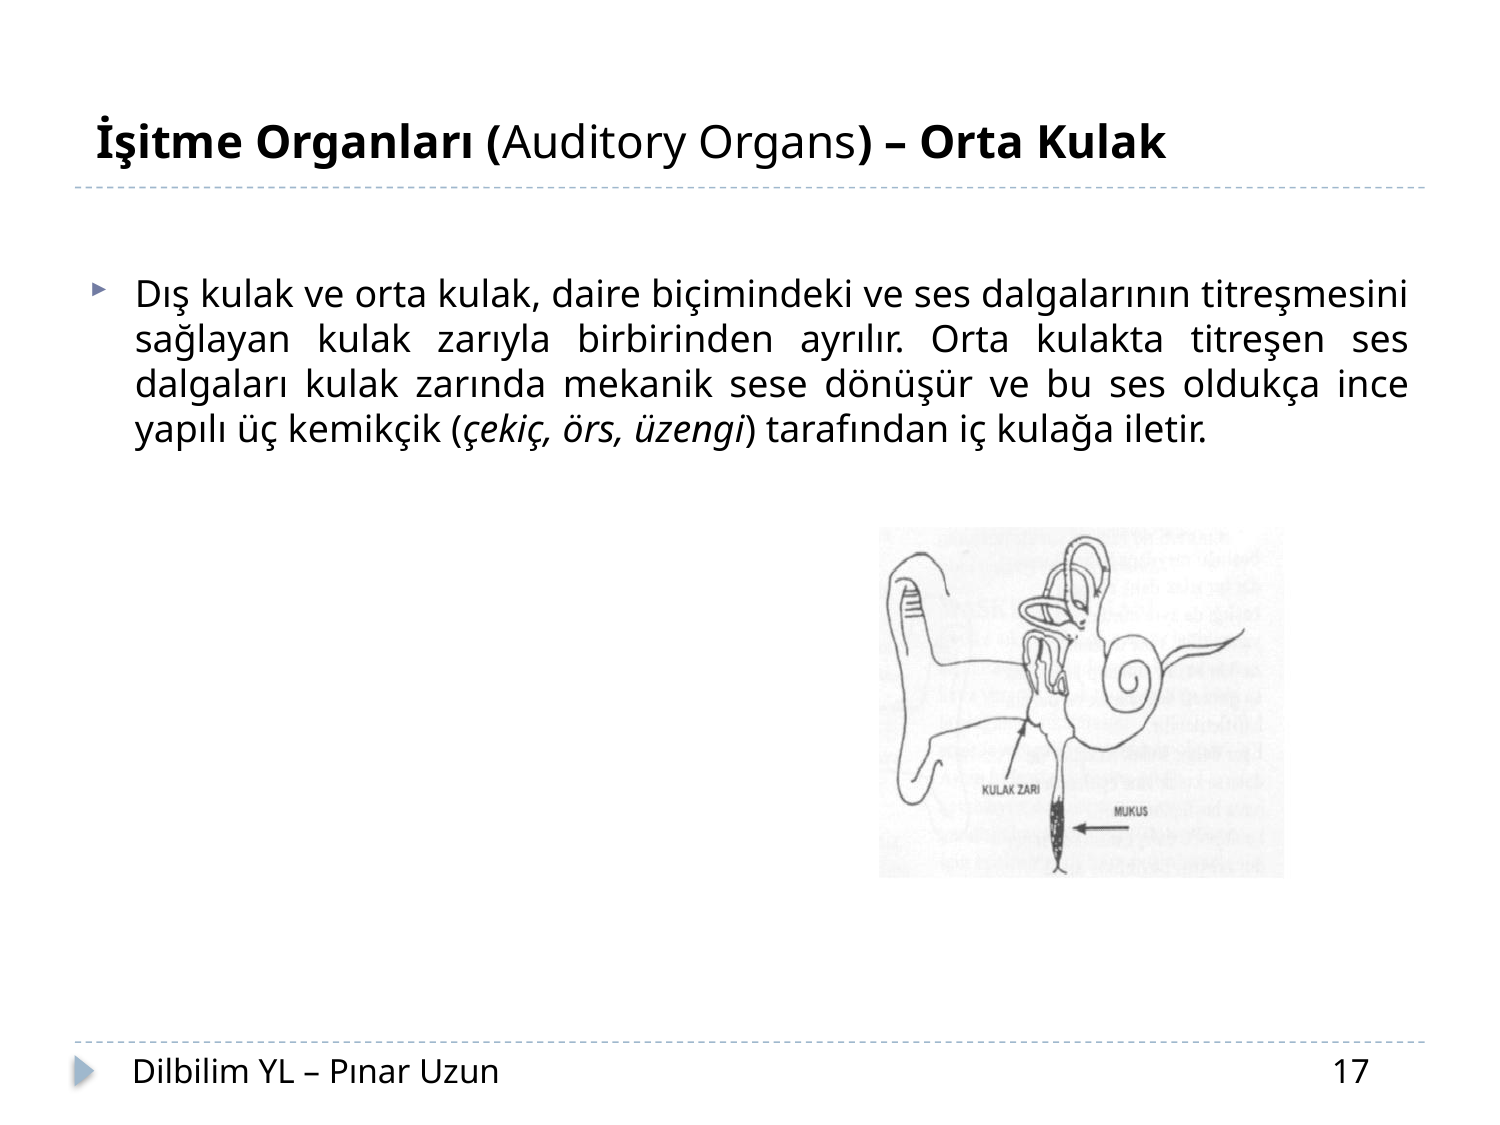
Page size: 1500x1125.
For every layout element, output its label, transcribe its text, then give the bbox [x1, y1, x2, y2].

picture [879, 526, 1376, 962]
text_box Dış kulak ve orta kulak, daire biçimindeki ve ses dalgalarının titreşmesini sağlayan kulak zarıyla birbirinden ayrılır. Orta kulakta titreşen ses dalgaları kulak zarında mekanik sese dönüşür ve bu ses oldukça ince yapılı üç kemikçik (çekiç, örs, üzengi) tarafından iç kulağa iletir. [74, 262, 1425, 1005]
text_box İşitme Organları (Auditory Organs) – Orta Kulak [82, 105, 1395, 176]
text_box Dilbilim YL – Pınar Uzun 17 [117, 1042, 1430, 1098]
